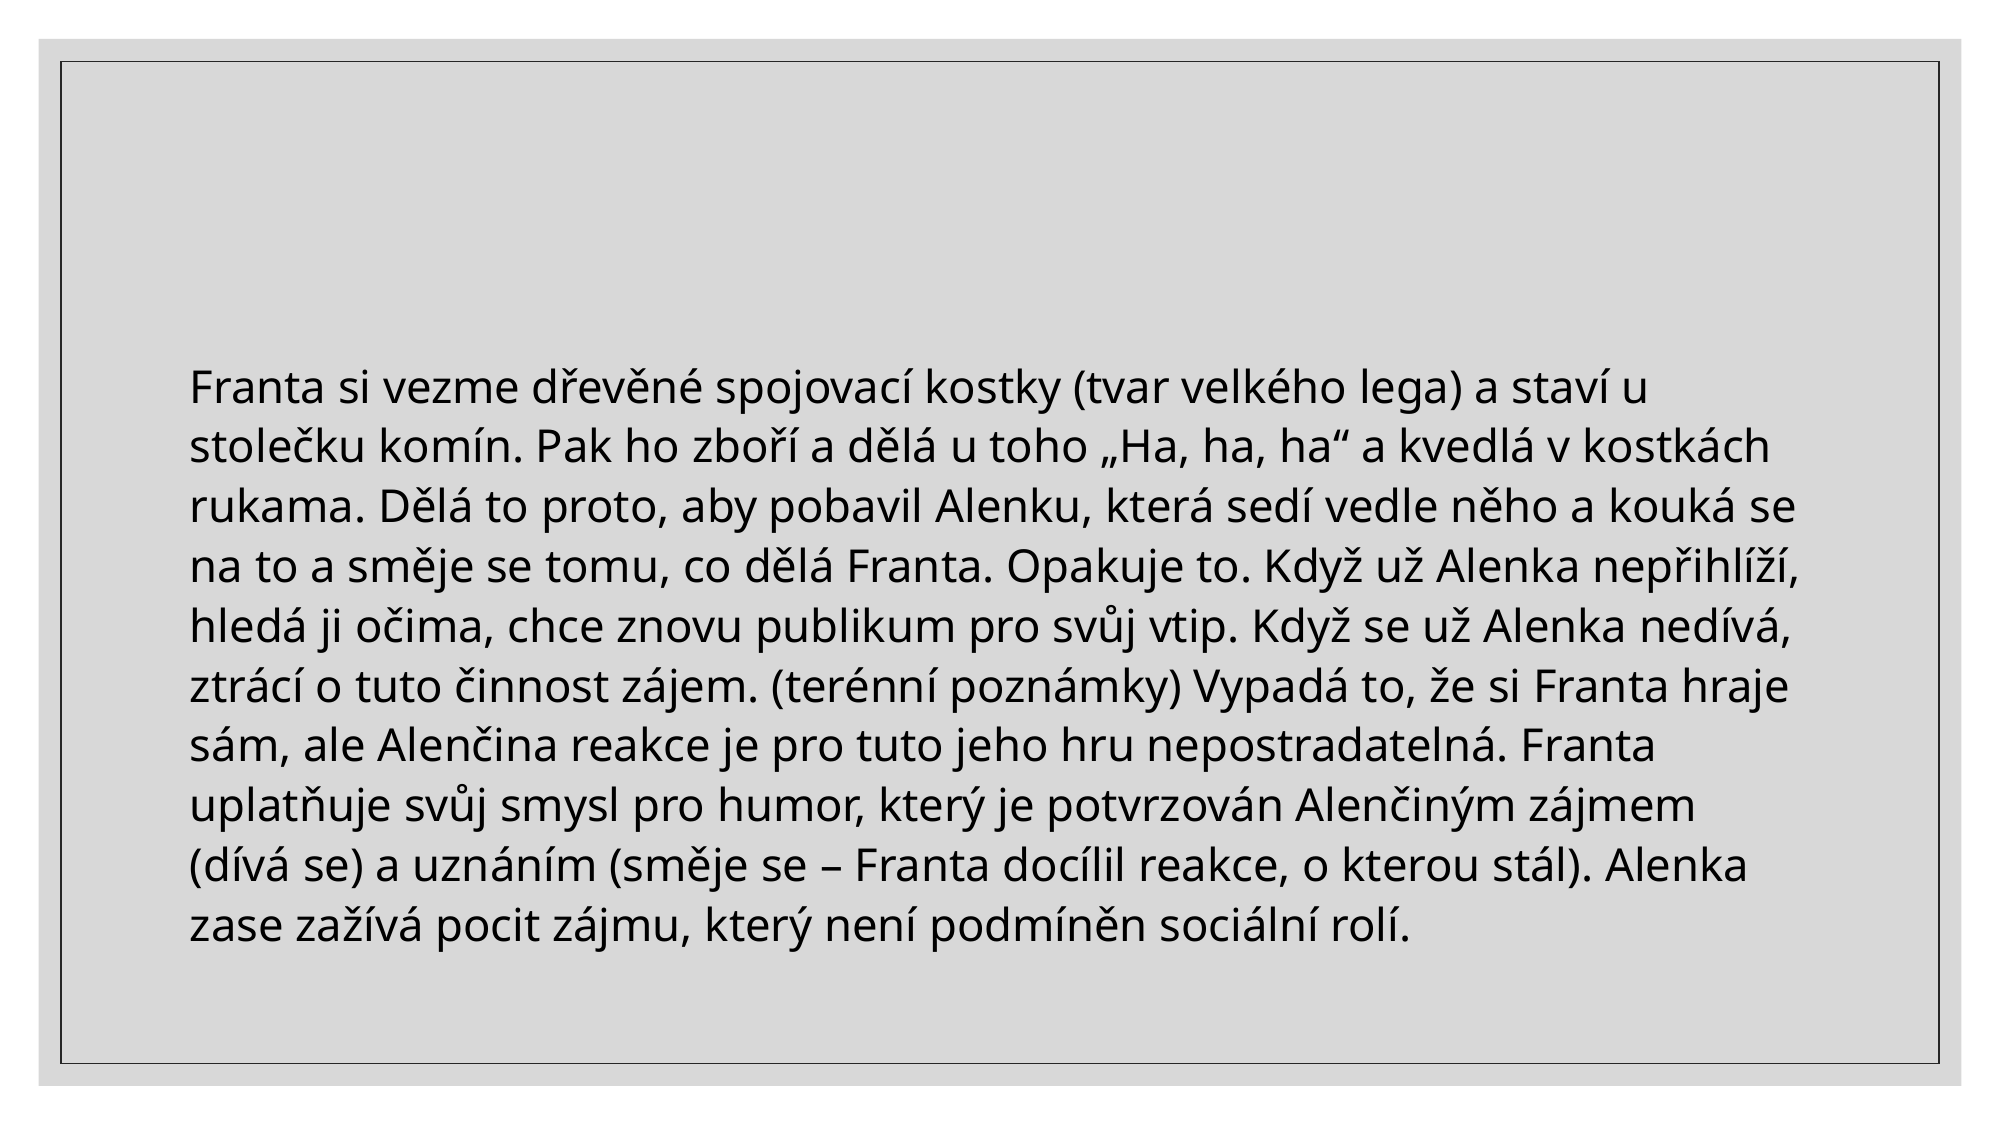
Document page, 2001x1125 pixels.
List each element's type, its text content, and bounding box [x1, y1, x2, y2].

list Franta si vezme dřevěné spojovací kostky (tvar velkého lega) a staví u stolečku komín. Pak ho zboří a dělá u toho „Ha, ha, ha“ a kvedlá v kostkách rukama. Dělá to proto, aby pobavil Alenku, která sedí vedle něho a kouká se na to a směje se tomu, co dělá Franta. Opakuje to. Když už Alenka nepřihlíží, hledá ji očima, chce znovu publikum pro svůj vtip. Když se už Alenka nedívá, ztrácí o tuto činnost zájem. (terénní poznámky) Vypadá to, že si Franta hraje sám, ale Alenčina reakce je pro tuto jeho hru nepostradatelná. Franta uplatňuje svůj smysl pro humor, který je potvrzován Alenčiným zájmem (dívá se) a uznáním (směje se – Franta docílil reakce, o kterou stál). Alenka zase zažívá pocit zájmu, který není podmíněn sociální rolí. [174, 345, 1825, 977]
